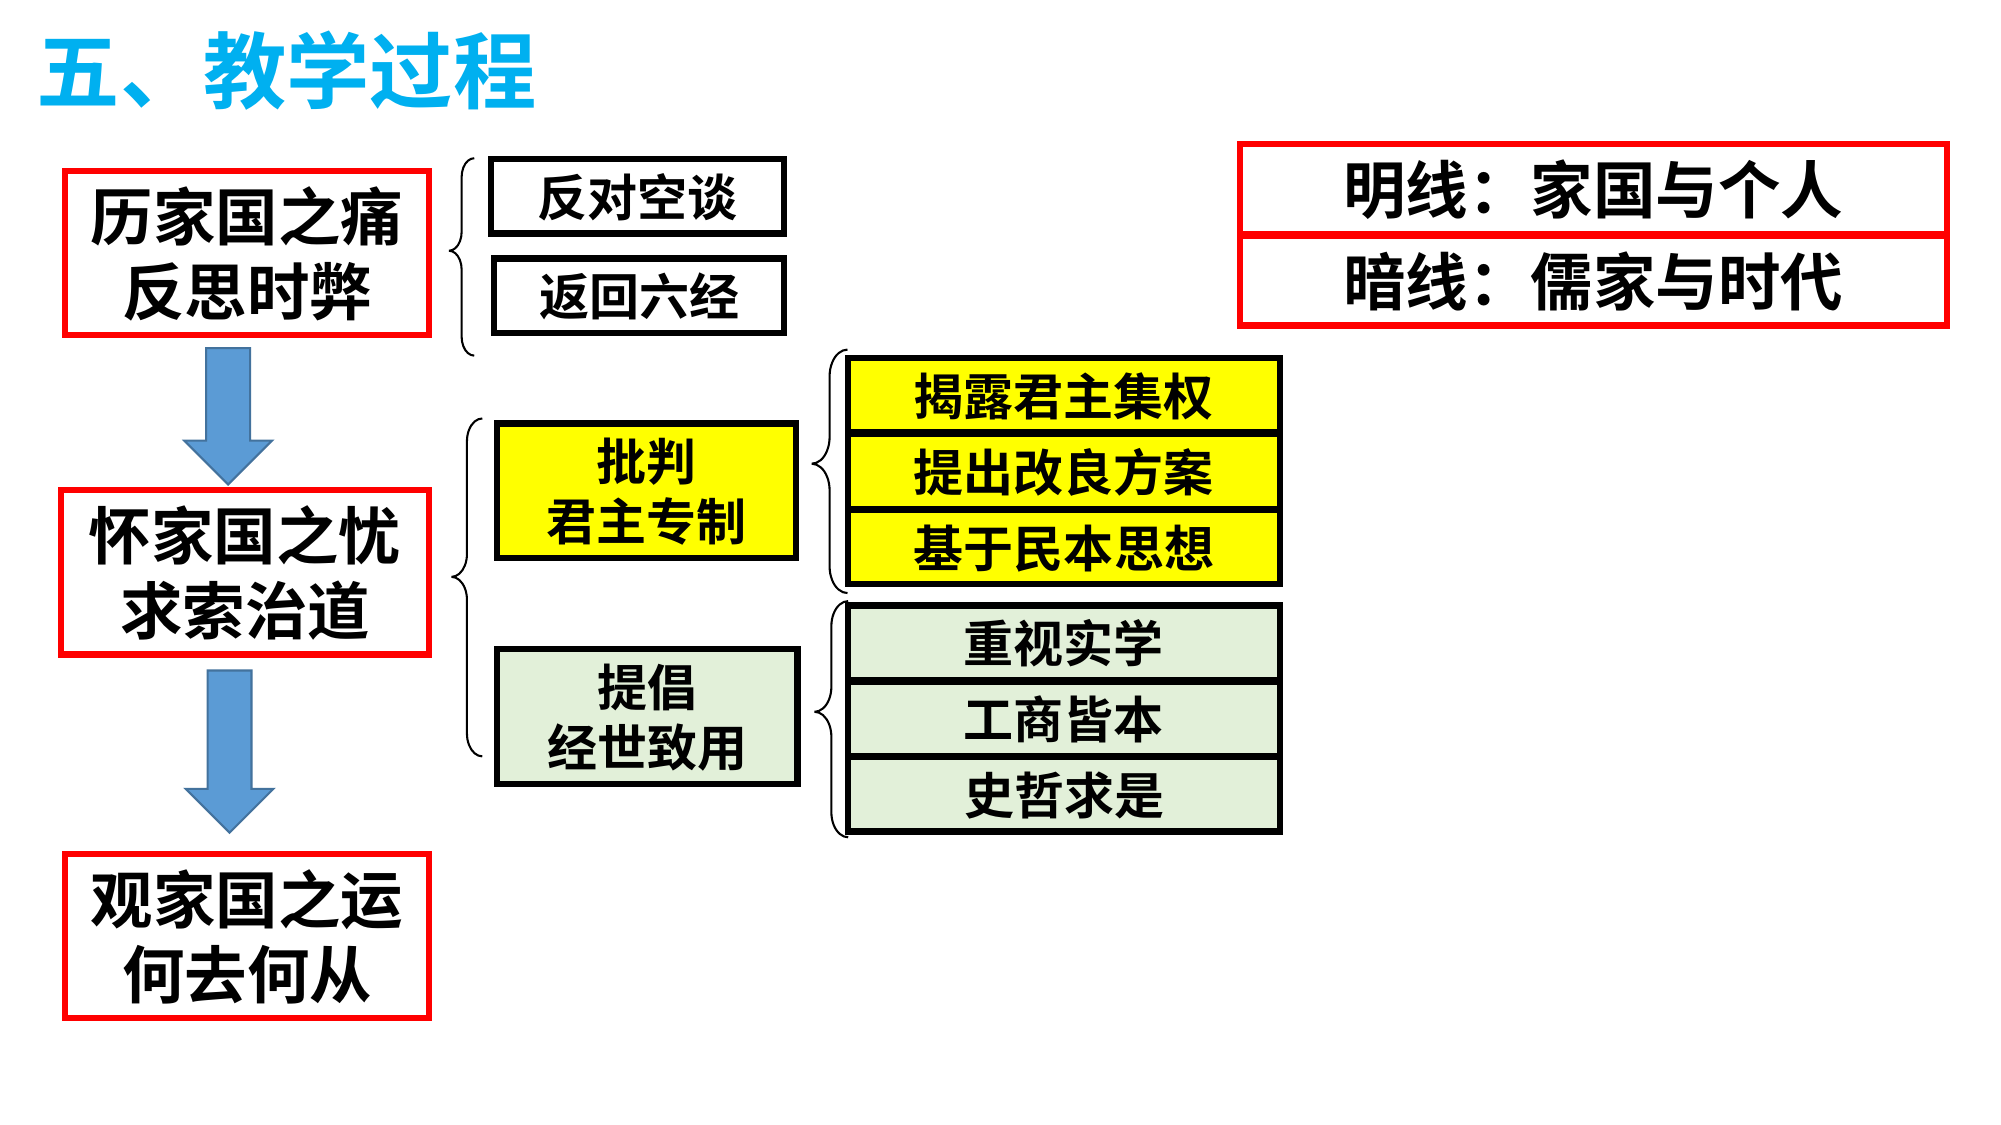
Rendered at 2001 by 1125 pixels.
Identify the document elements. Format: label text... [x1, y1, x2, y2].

text_box 重视实学 [849, 605, 1280, 681]
text_box 提出改良方案 [848, 434, 1280, 509]
text_box [811, 349, 848, 594]
text_box [814, 600, 849, 838]
text_box 观家国之运 何去何从 [65, 853, 429, 1019]
text_box 揭露君主集权 [848, 357, 1280, 433]
text_box 五、教学过程 [21, 8, 1335, 142]
text_box [181, 347, 275, 486]
text_box 明线：家国与个人 [1239, 144, 1947, 234]
text_box 基于民本思想 [848, 509, 1280, 585]
text_box 史哲求是 [848, 756, 1280, 832]
text_box 批判 君主专制 [497, 423, 797, 559]
text_box 工商皆本 [848, 681, 1280, 756]
text_box [183, 669, 276, 835]
text_box [448, 157, 475, 357]
text_box 返回六经 [494, 258, 785, 334]
text_box 反对空谈 [490, 158, 785, 234]
text_box 怀家国之忧 求索治道 [61, 489, 429, 655]
text_box 暗线：儒家与时代 [1239, 235, 1947, 326]
text_box 历家国之痛 反思时弊 [65, 170, 429, 336]
text_box 提倡 经世致用 [496, 649, 798, 784]
text_box [451, 417, 483, 757]
